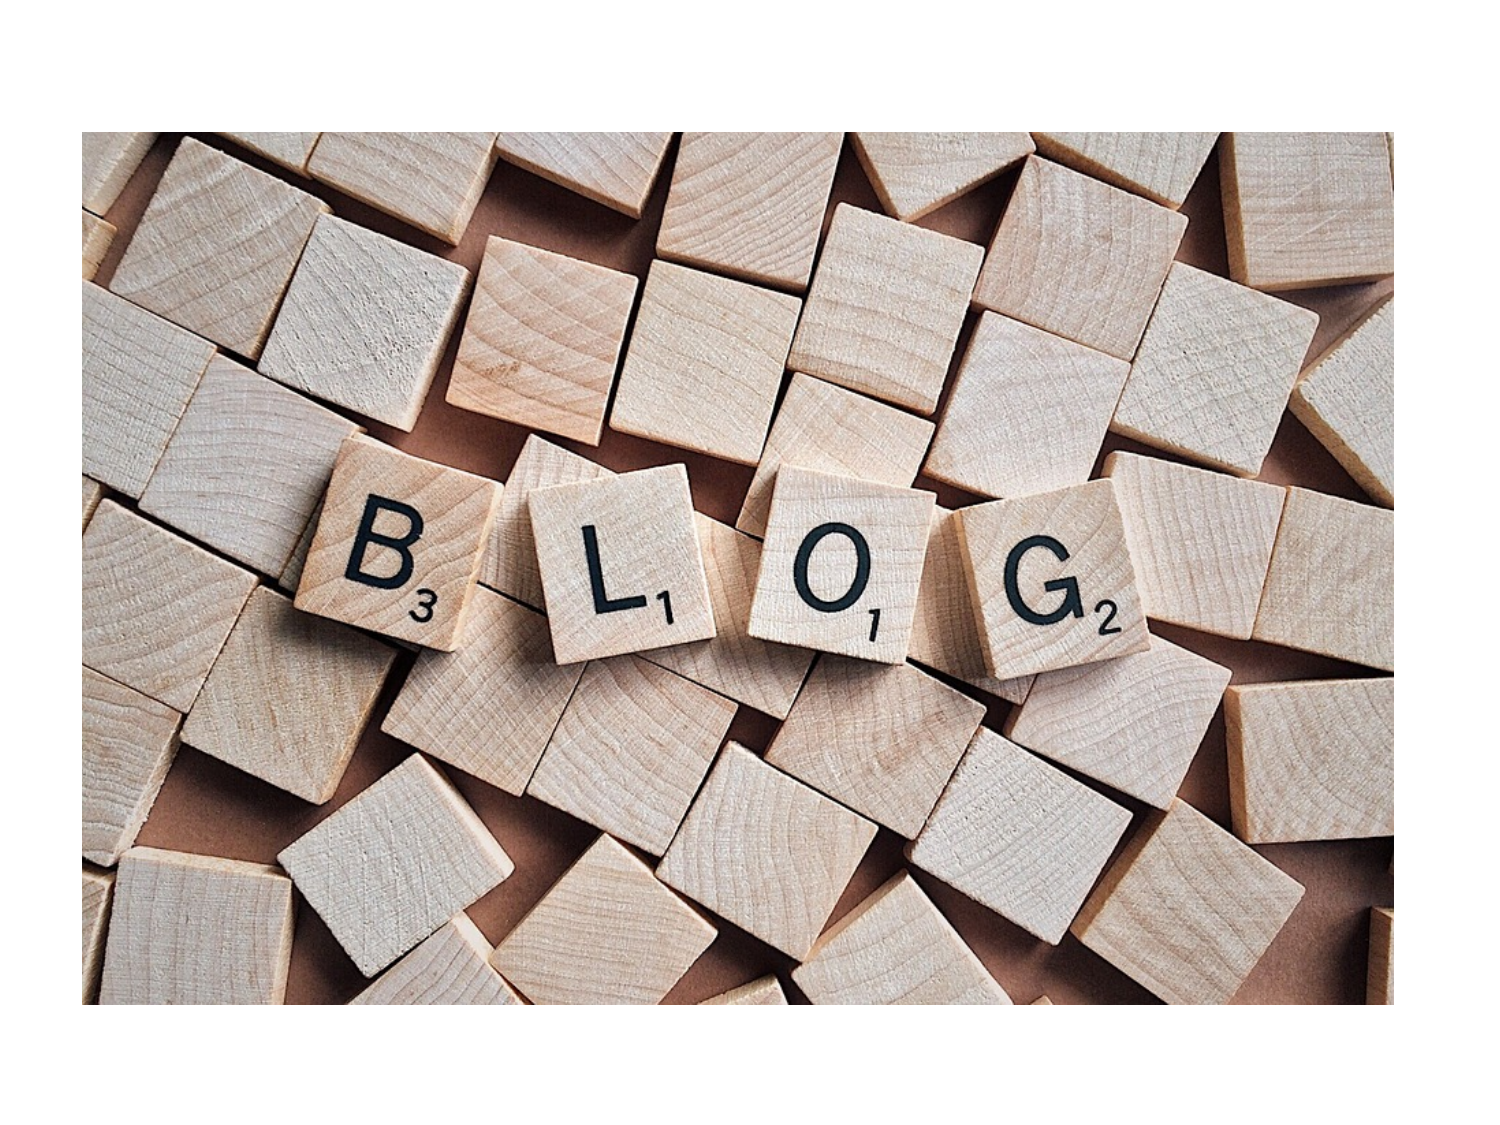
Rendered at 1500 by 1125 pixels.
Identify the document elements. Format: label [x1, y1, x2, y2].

picture [82, 131, 1394, 1006]
